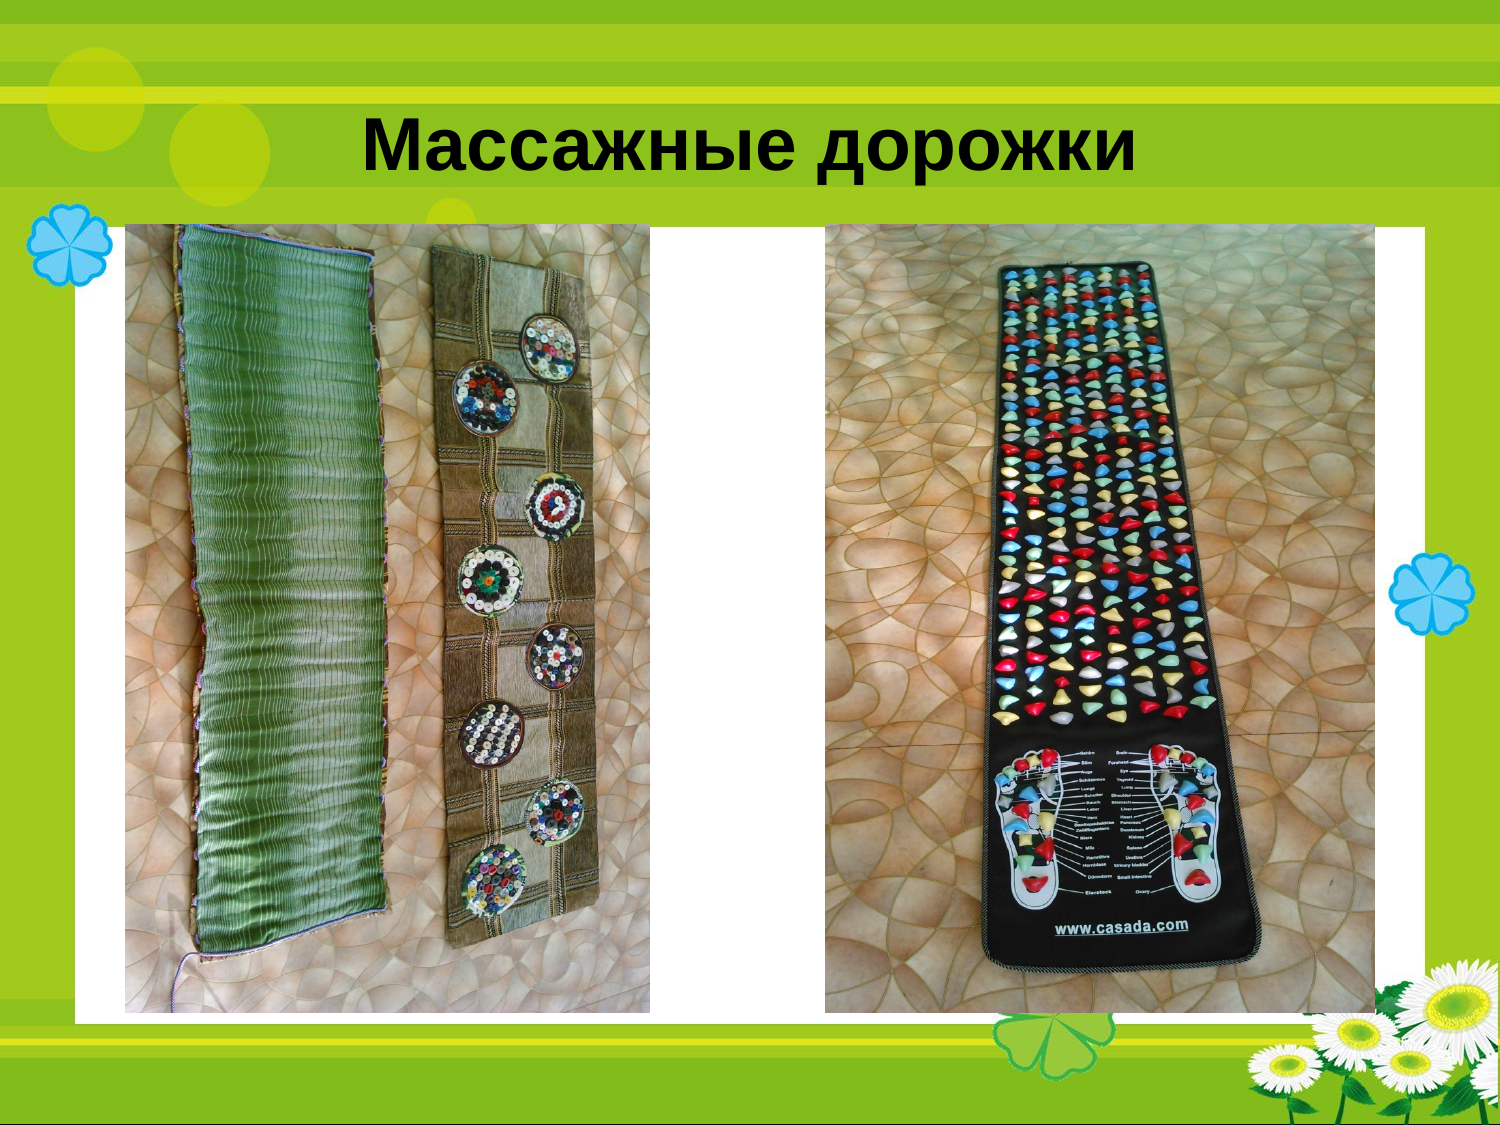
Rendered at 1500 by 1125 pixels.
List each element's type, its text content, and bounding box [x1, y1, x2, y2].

title Массажные дорожки [74, 74, 1426, 206]
picture [0, 0, 1500, 1125]
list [124, 224, 651, 1013]
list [824, 224, 1376, 1013]
